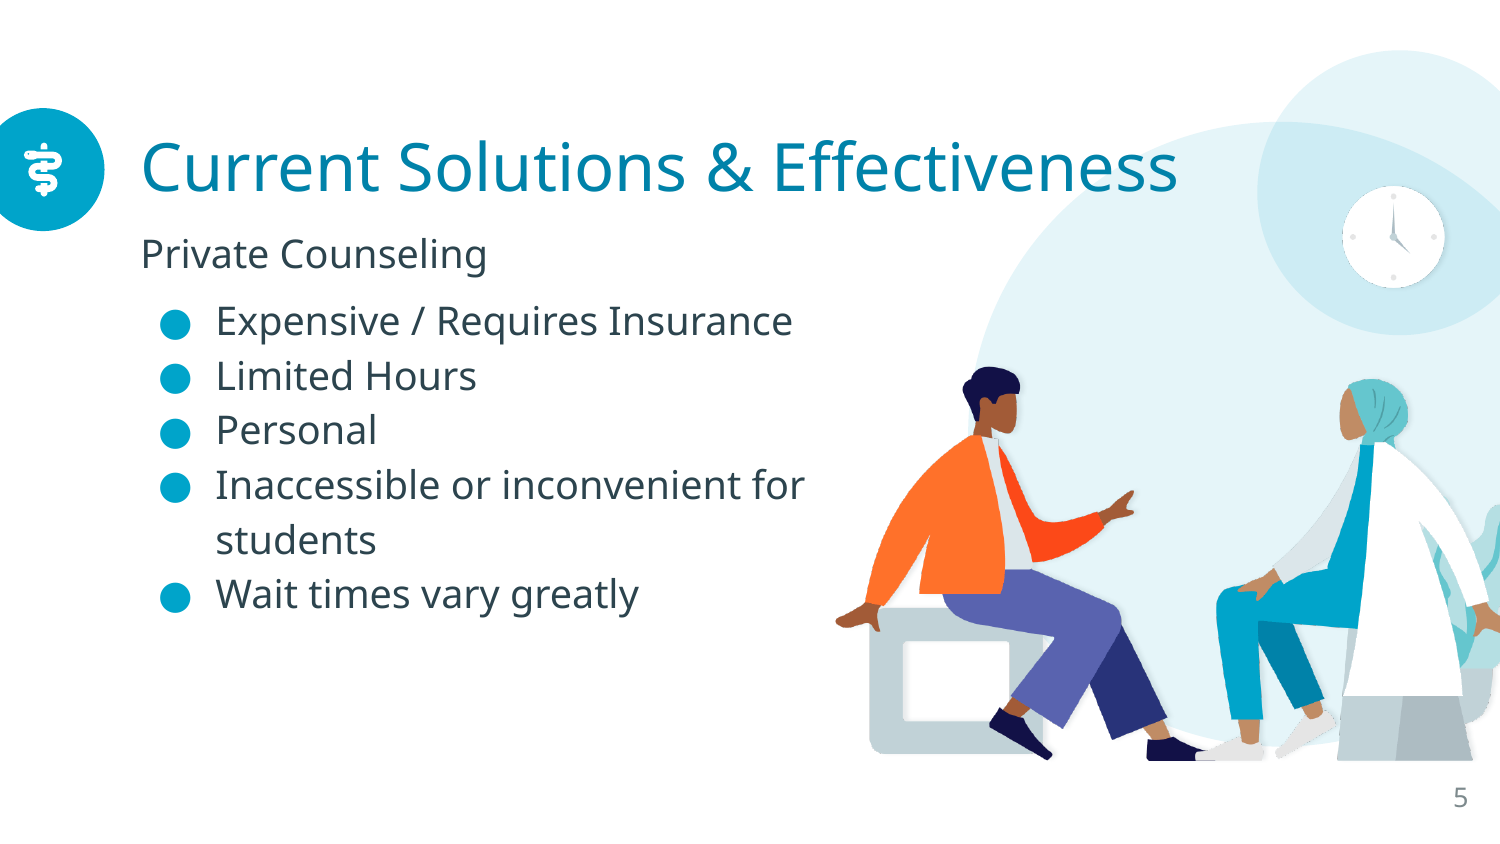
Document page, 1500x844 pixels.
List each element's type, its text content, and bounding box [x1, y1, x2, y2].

title Current Solutions & Effectiveness [140, 108, 1224, 232]
slide_number ‹#› [1411, 775, 1469, 822]
picture [934, 185, 1500, 761]
list Private Counseling Expensive / Requires Insurance Limited Hours Personal Inaccessible or inconvenient for students Wait times vary greatly [140, 222, 934, 800]
